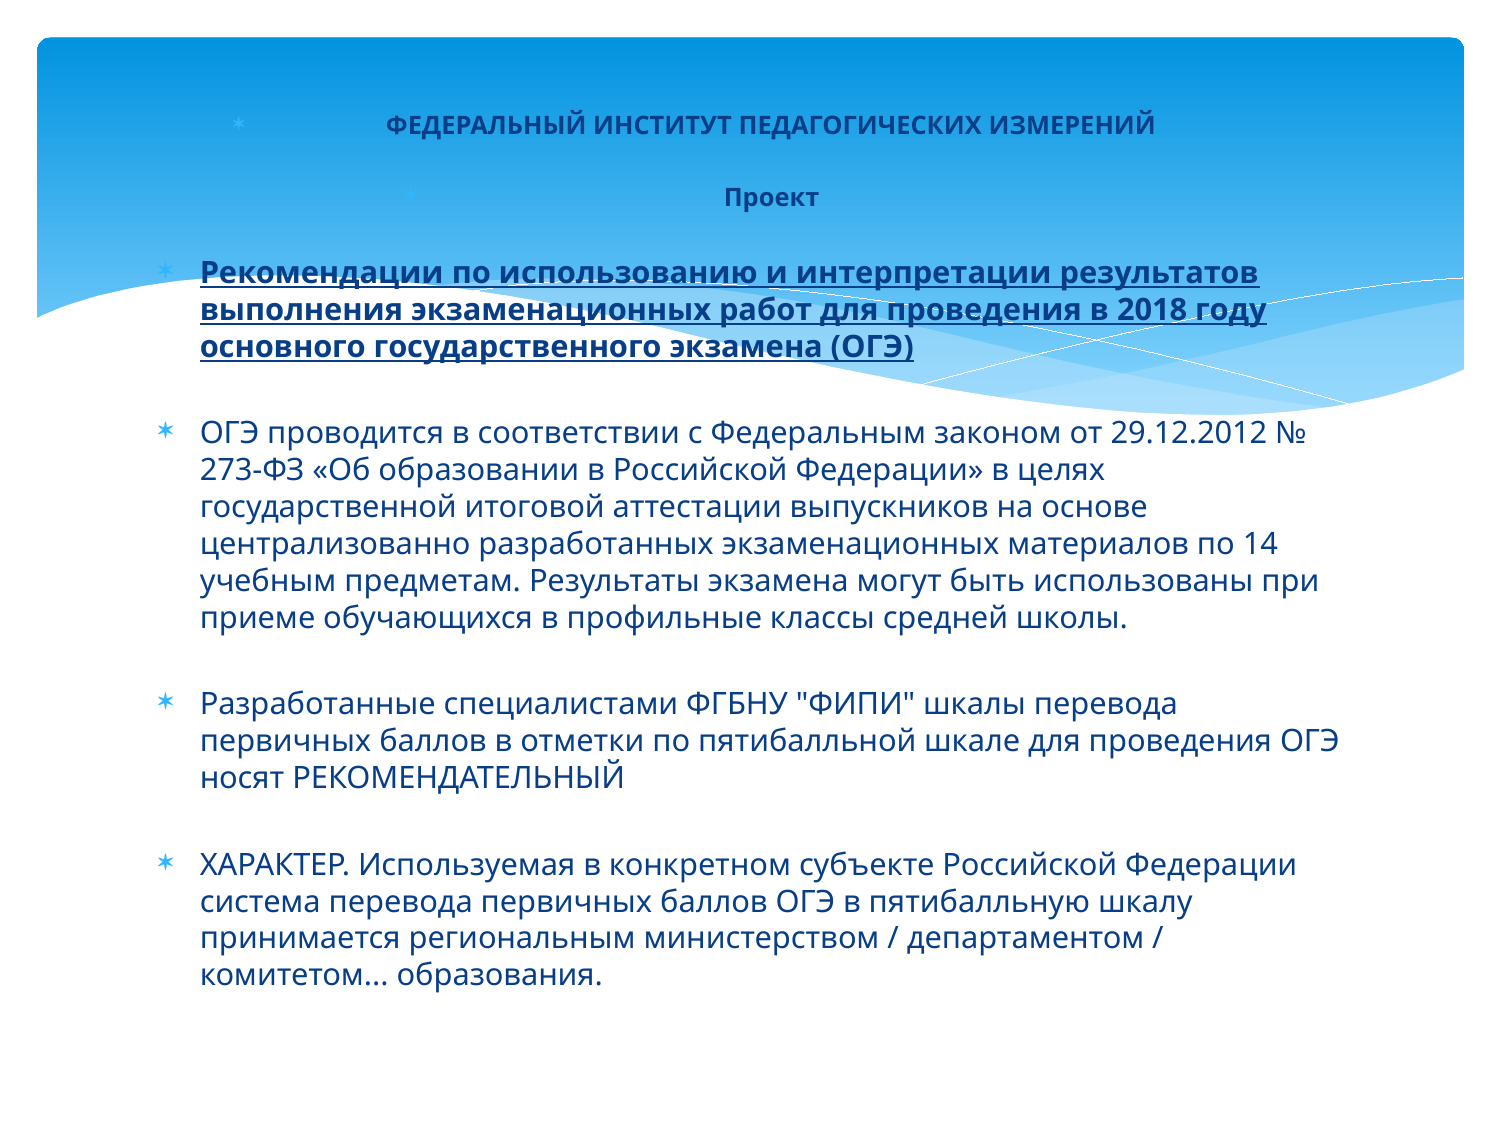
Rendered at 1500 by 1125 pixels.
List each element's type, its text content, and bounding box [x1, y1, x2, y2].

list ФЕДЕРАЛЬНЫЙ ИНСТИТУТ ПЕДАГОГИЧЕСКИХ ИЗМЕРЕНИЙ Проект Рекомендации по использованию и интерпретации результатов выполнения экзаменационных работ для проведения в 2018 году основного государственного экзамена (ОГЭ) ОГЭ проводится в соответствии с Федеральным законом от 29.12.2012 № 273-ФЗ «Об образовании в Российской Федерации» в целях государственной итоговой аттестации выпускников на основе централизованно разработанных экзаменационных материалов по 14 учебным предметам. Результаты экзамена могут быть использованы при приеме обучающихся в профильные классы средней школы. Разработанные специалистами ФГБНУ "ФИПИ" шкалы перевода первичных баллов в отметки по пятибалльной шкале для проведения ОГЭ носят РЕКОМЕНДАТЕЛЬНЫЙ ХАРАКТЕР. Используемая в конкретном субъекте Российской Федерации система перевода первичных баллов ОГЭ в пятибалльную шкалу принимается региональным министерством / департаментом / комитетом... образования. [143, 101, 1359, 1005]
